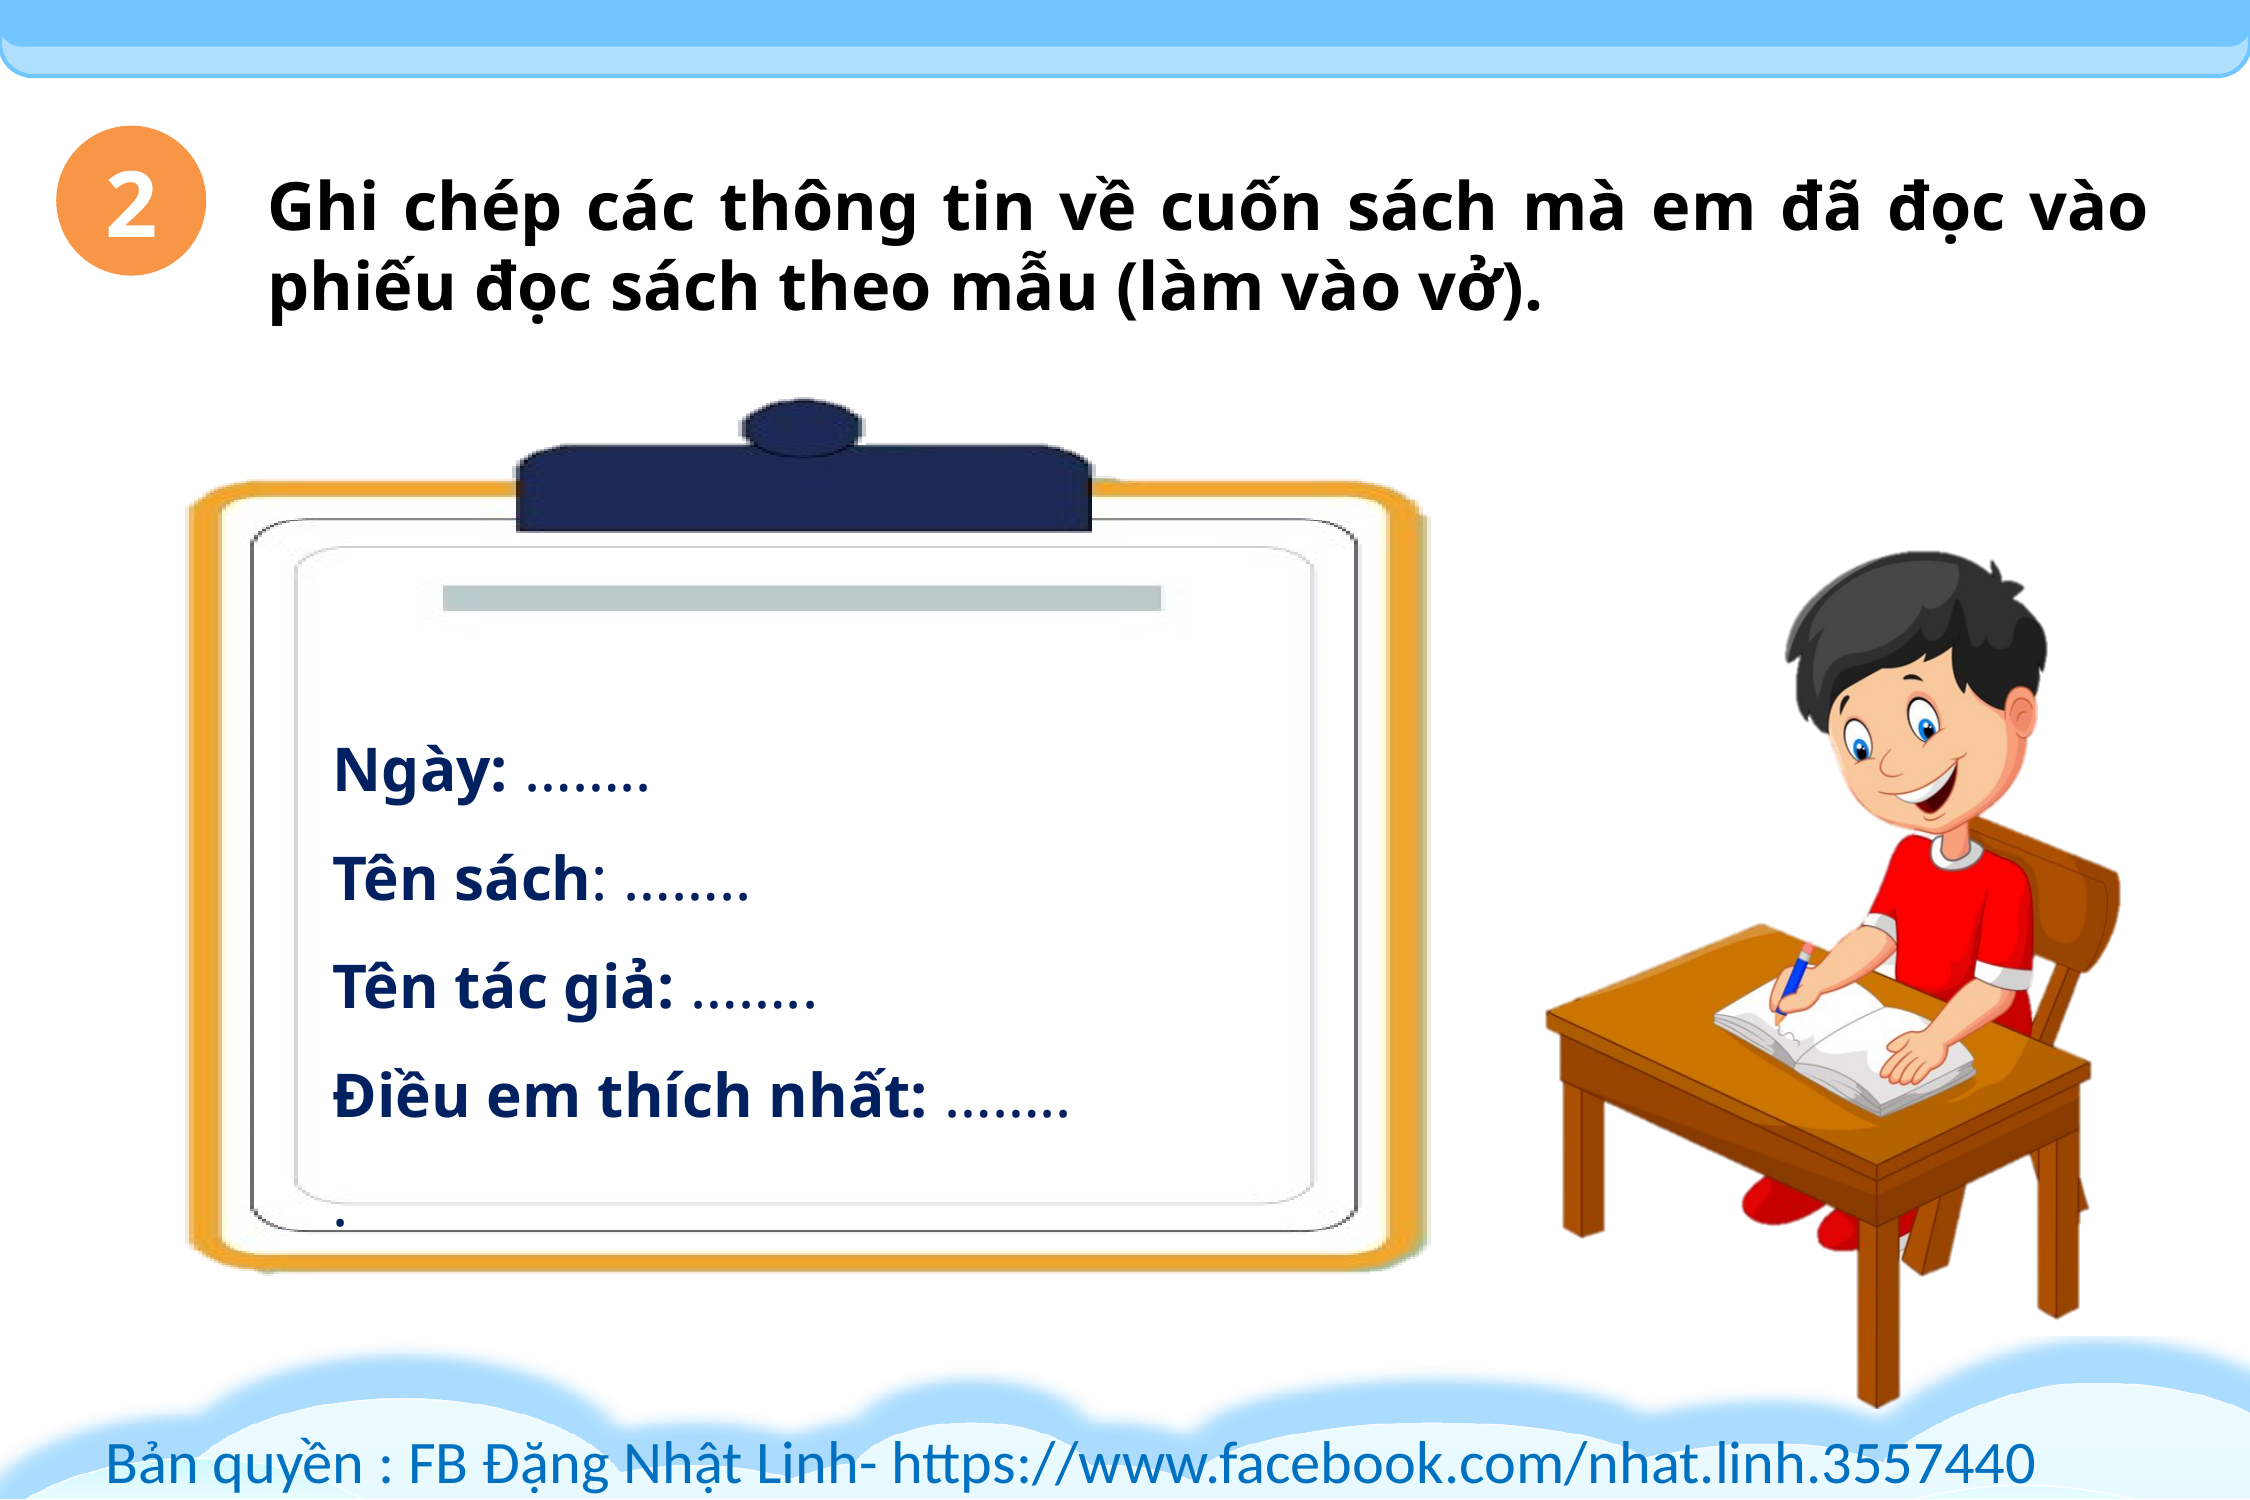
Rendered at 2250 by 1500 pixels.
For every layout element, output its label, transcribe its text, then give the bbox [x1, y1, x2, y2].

text_box 2 [54, 123, 209, 278]
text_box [0, 0, 2250, 77]
picture [0, 543, 2250, 1500]
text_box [107, 387, 1479, 1313]
text_box Ghi chép các thông tin về cuốn sách mà em đã đọc vào phiếu đọc sách theo mẫu (làm vào vở). [243, 151, 2176, 336]
